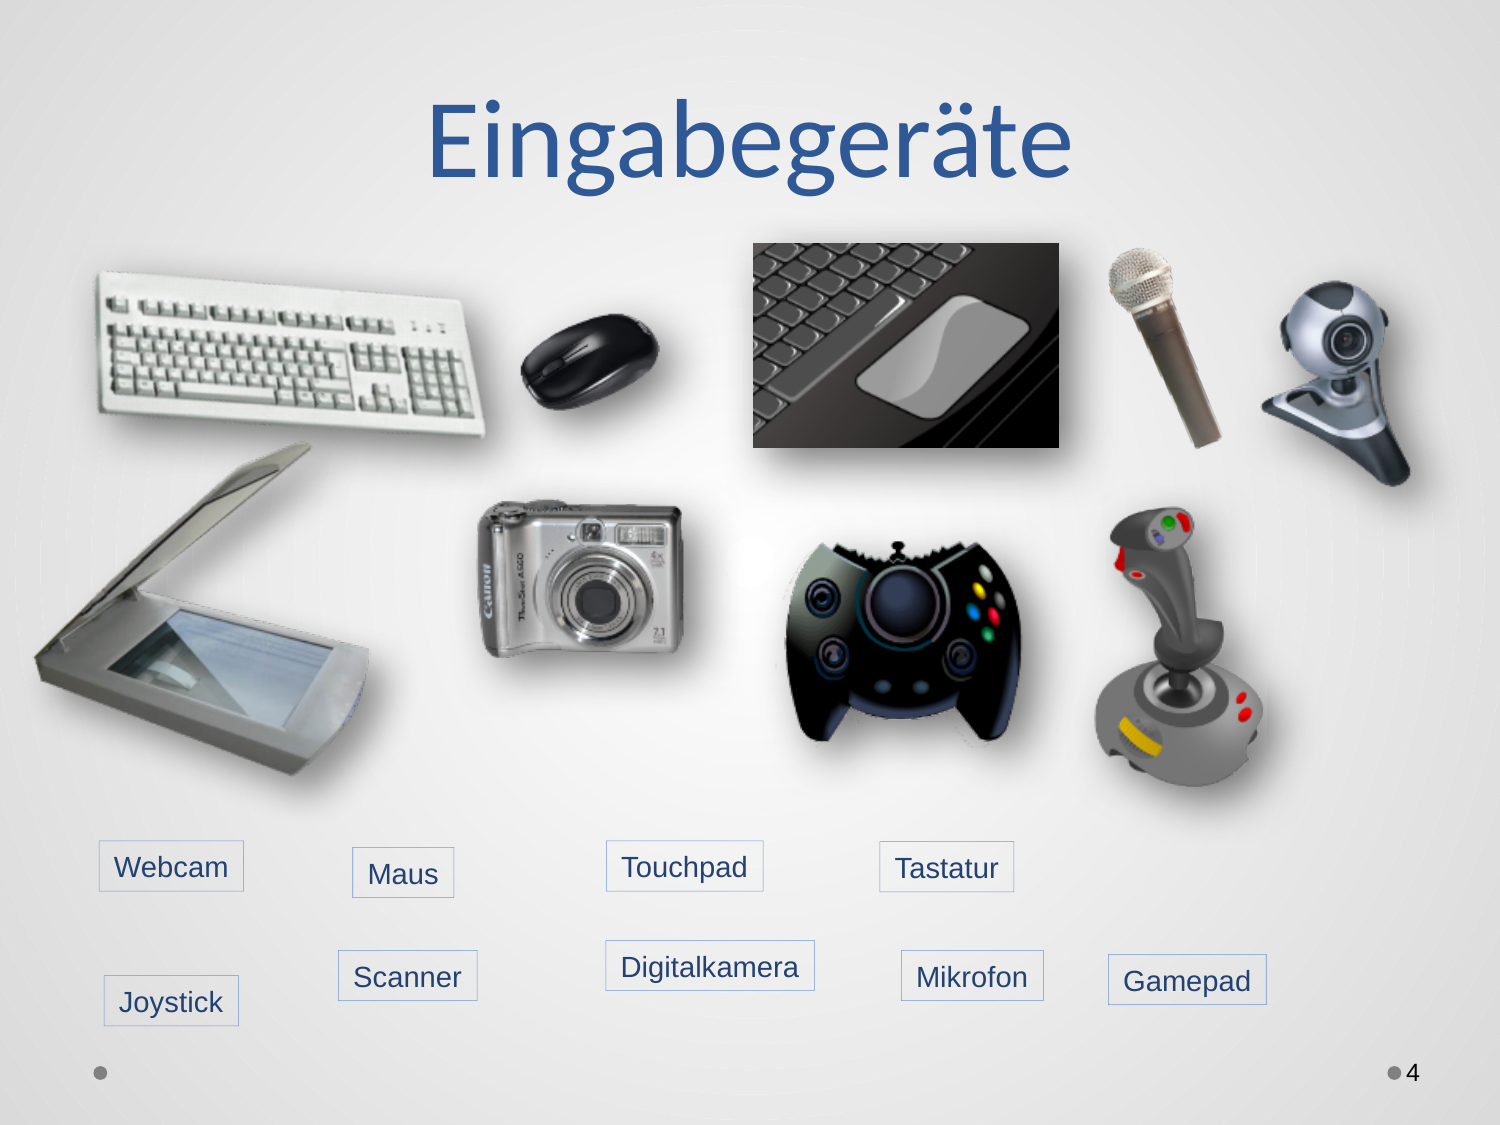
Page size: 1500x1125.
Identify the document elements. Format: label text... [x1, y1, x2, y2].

picture [762, 540, 1029, 748]
picture [0, 162, 685, 785]
text_box Gamepad [1108, 954, 1267, 1005]
picture [1092, 230, 1248, 462]
picture [753, 243, 1060, 448]
text_box Maus [352, 847, 454, 898]
title Eingabegeräte [75, 0, 1425, 208]
text_box Webcam [99, 840, 244, 892]
picture [1090, 501, 1267, 787]
text_box Mikrofon [901, 950, 1044, 1001]
text_box Touchpad [606, 840, 764, 892]
text_box Tastatur [879, 841, 1014, 892]
text_box Scanner [338, 950, 478, 1001]
text_box Digitalkamera [605, 940, 815, 991]
picture [1256, 278, 1416, 491]
text_box Joystick [104, 975, 239, 1026]
slide_number 4 [1401, 1042, 1494, 1103]
